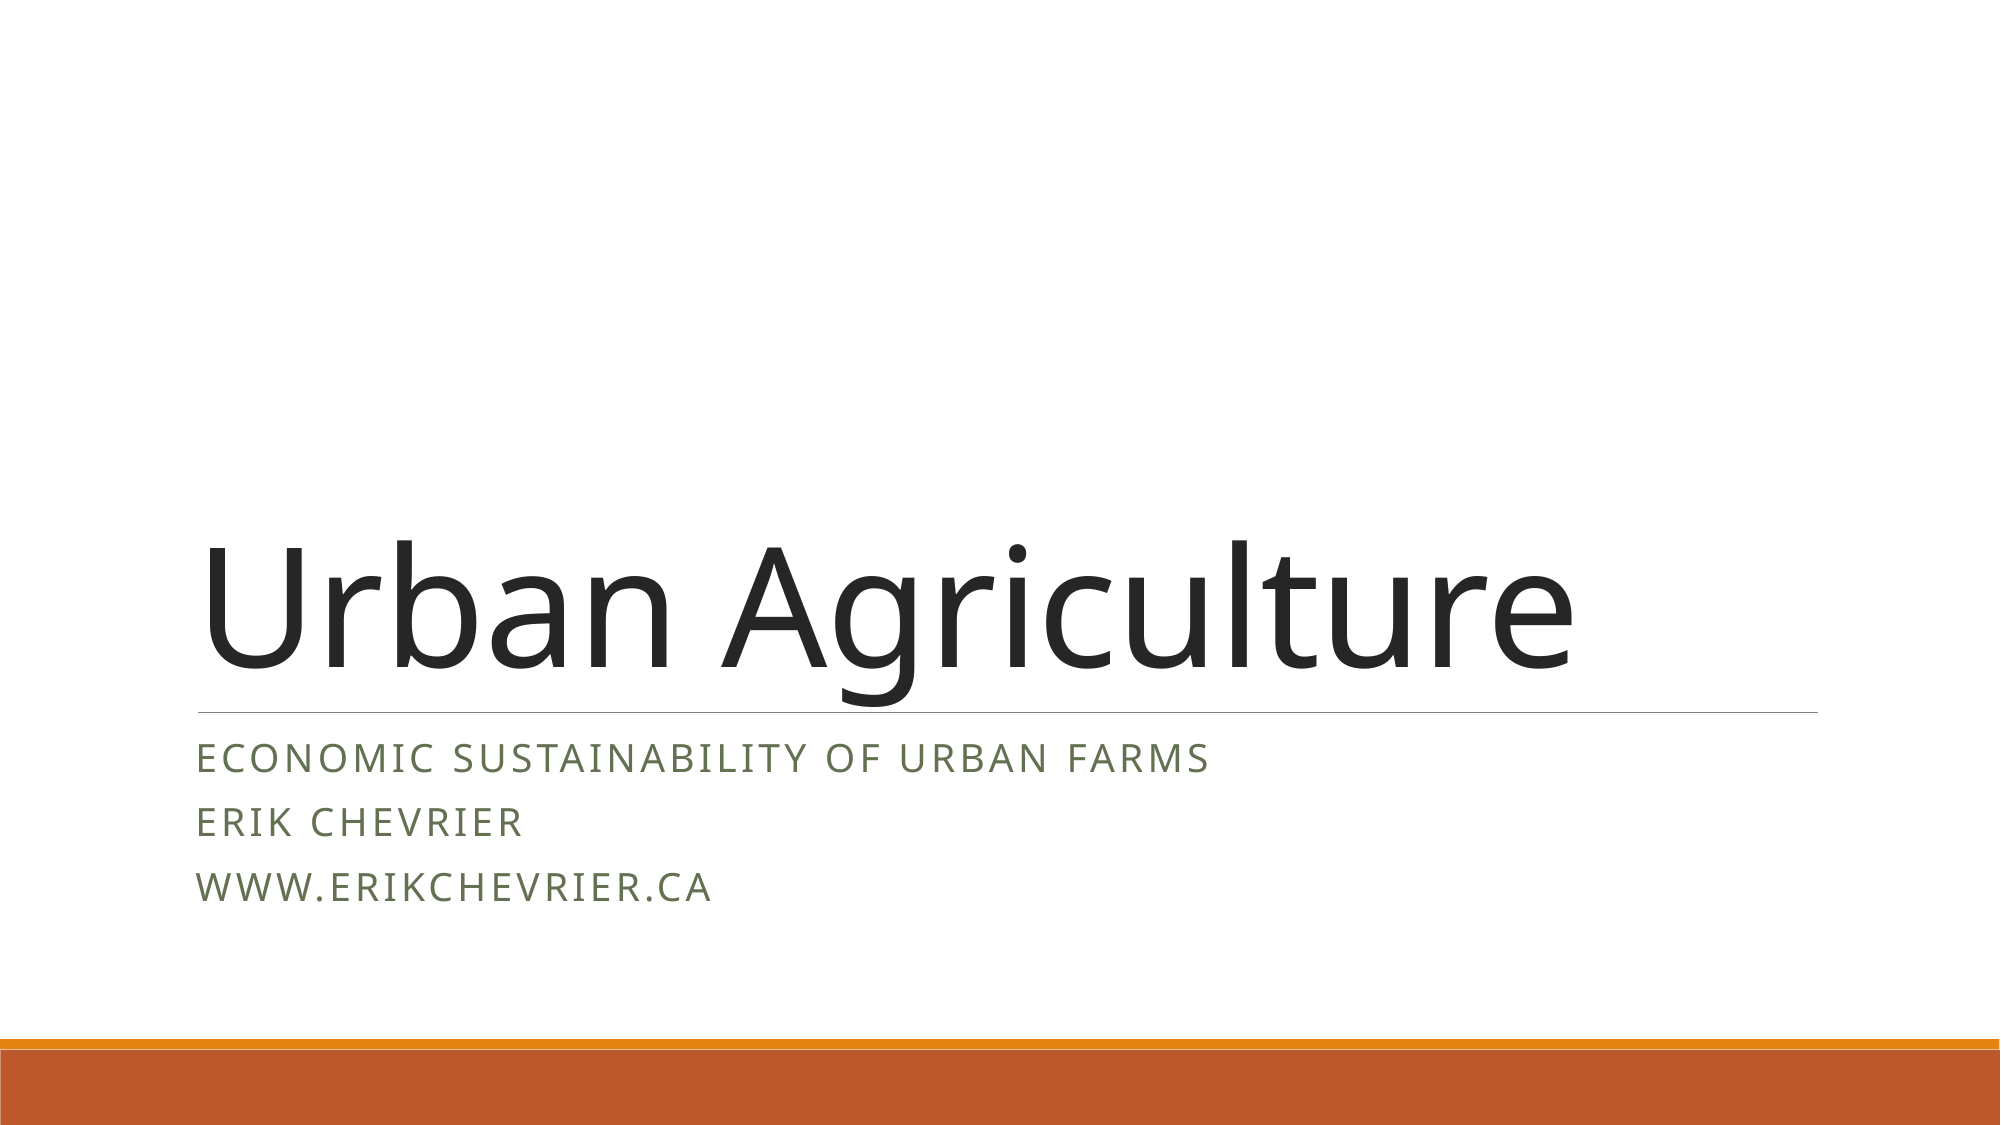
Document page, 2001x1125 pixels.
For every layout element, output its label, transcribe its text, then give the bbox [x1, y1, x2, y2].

subtitle Economic Sustainability of Urban Farms Erik Chevrier www.erikchevrier.ca [180, 730, 1831, 919]
title Urban Agriculture [180, 124, 1830, 710]
